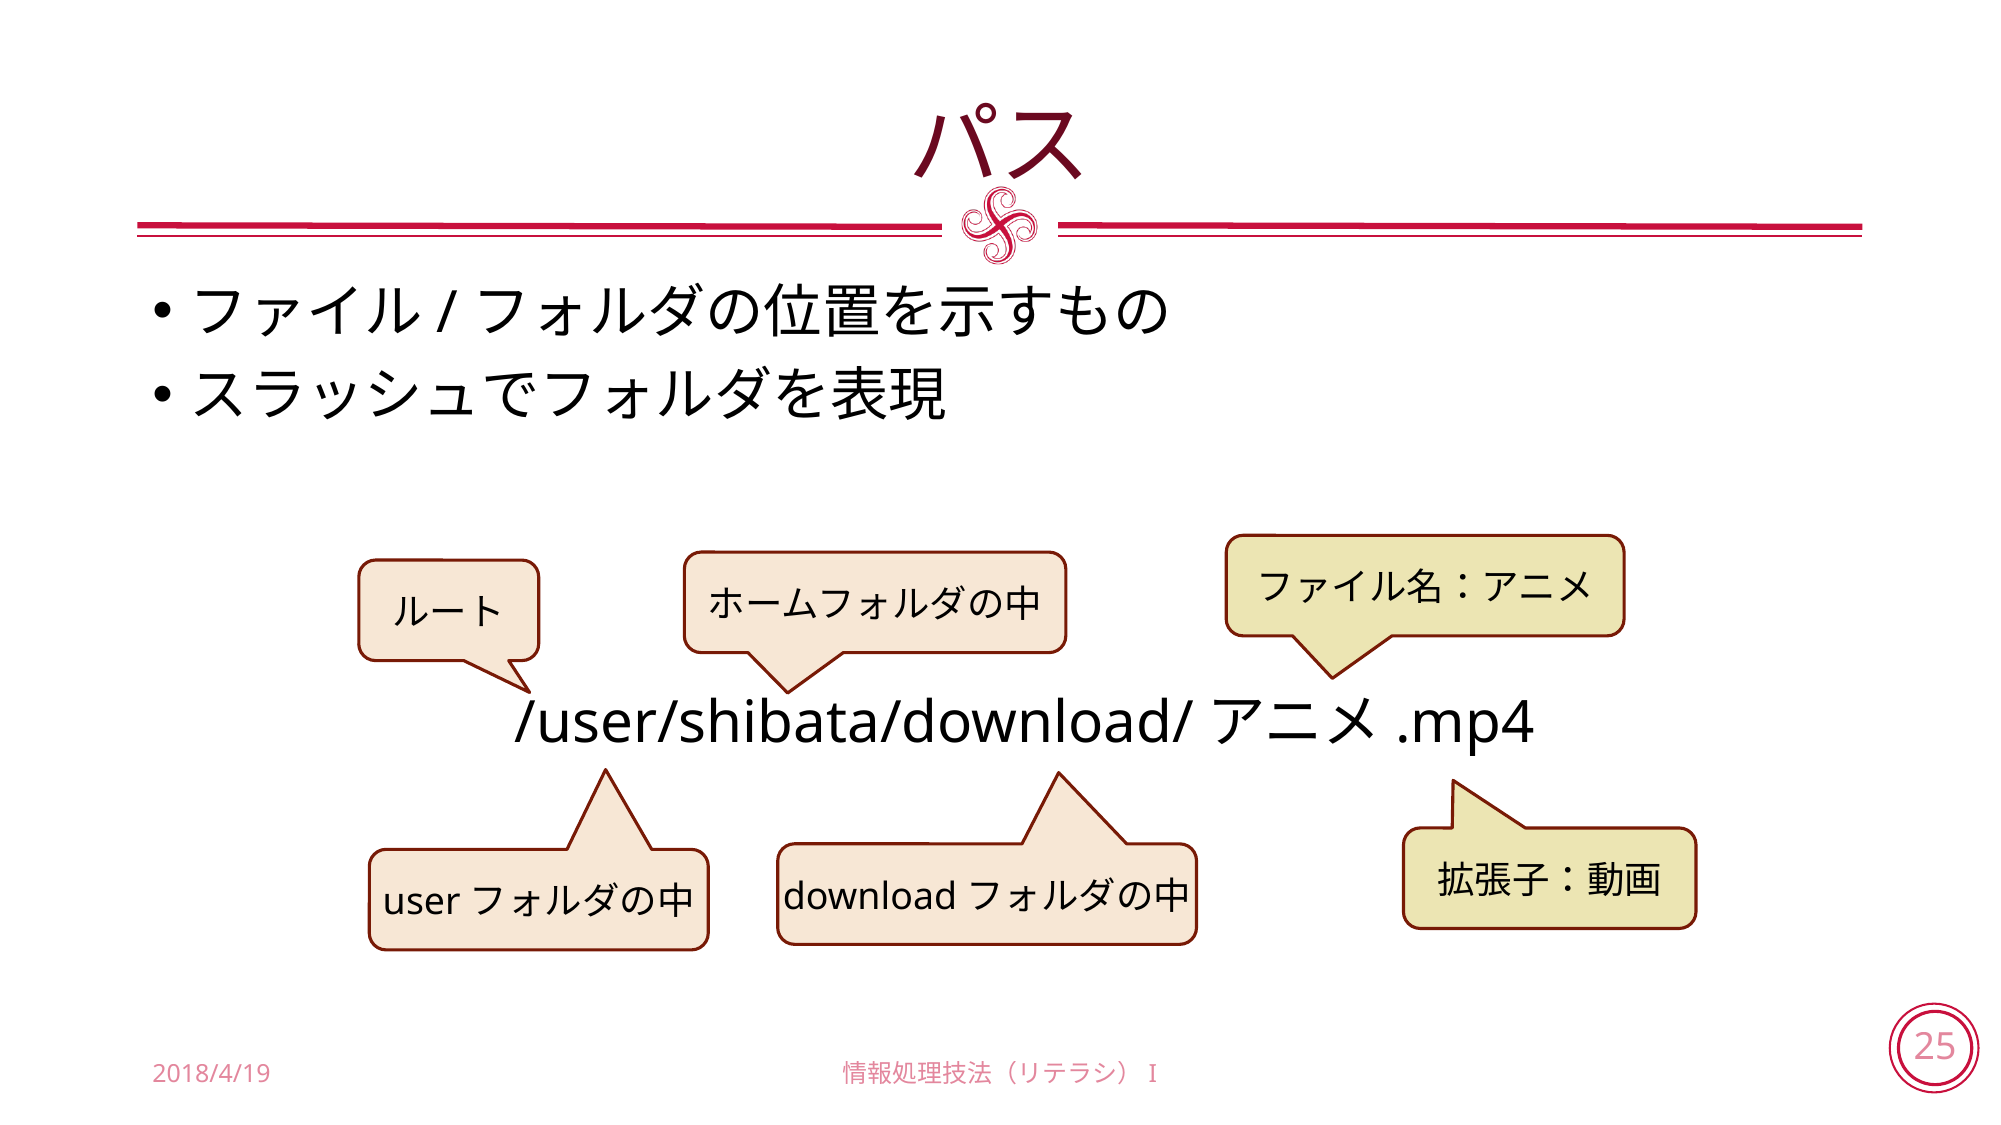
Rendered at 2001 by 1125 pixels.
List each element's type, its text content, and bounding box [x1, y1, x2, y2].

text_box ホームフォルダの中 [684, 552, 1066, 694]
text_box 拡張子：動画 [1403, 780, 1697, 929]
picture [959, 237, 1041, 268]
text_box downloadフォルダの中 [777, 772, 1197, 945]
text_box userフォルダの中 [369, 769, 709, 950]
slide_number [137, 1042, 588, 1103]
text_box ルート [358, 560, 539, 693]
title パス [137, 59, 1863, 237]
text_box ファイル名：アニメ [1226, 535, 1625, 679]
text_box /user/shibata/download/アニメ.mp4 [499, 676, 1549, 762]
list ファイル/フォルダの位置を示すもの スラッシュでフォルダを表現 [137, 274, 1863, 1014]
footer 情報処理技法（リテラシ）I [662, 1042, 1338, 1103]
